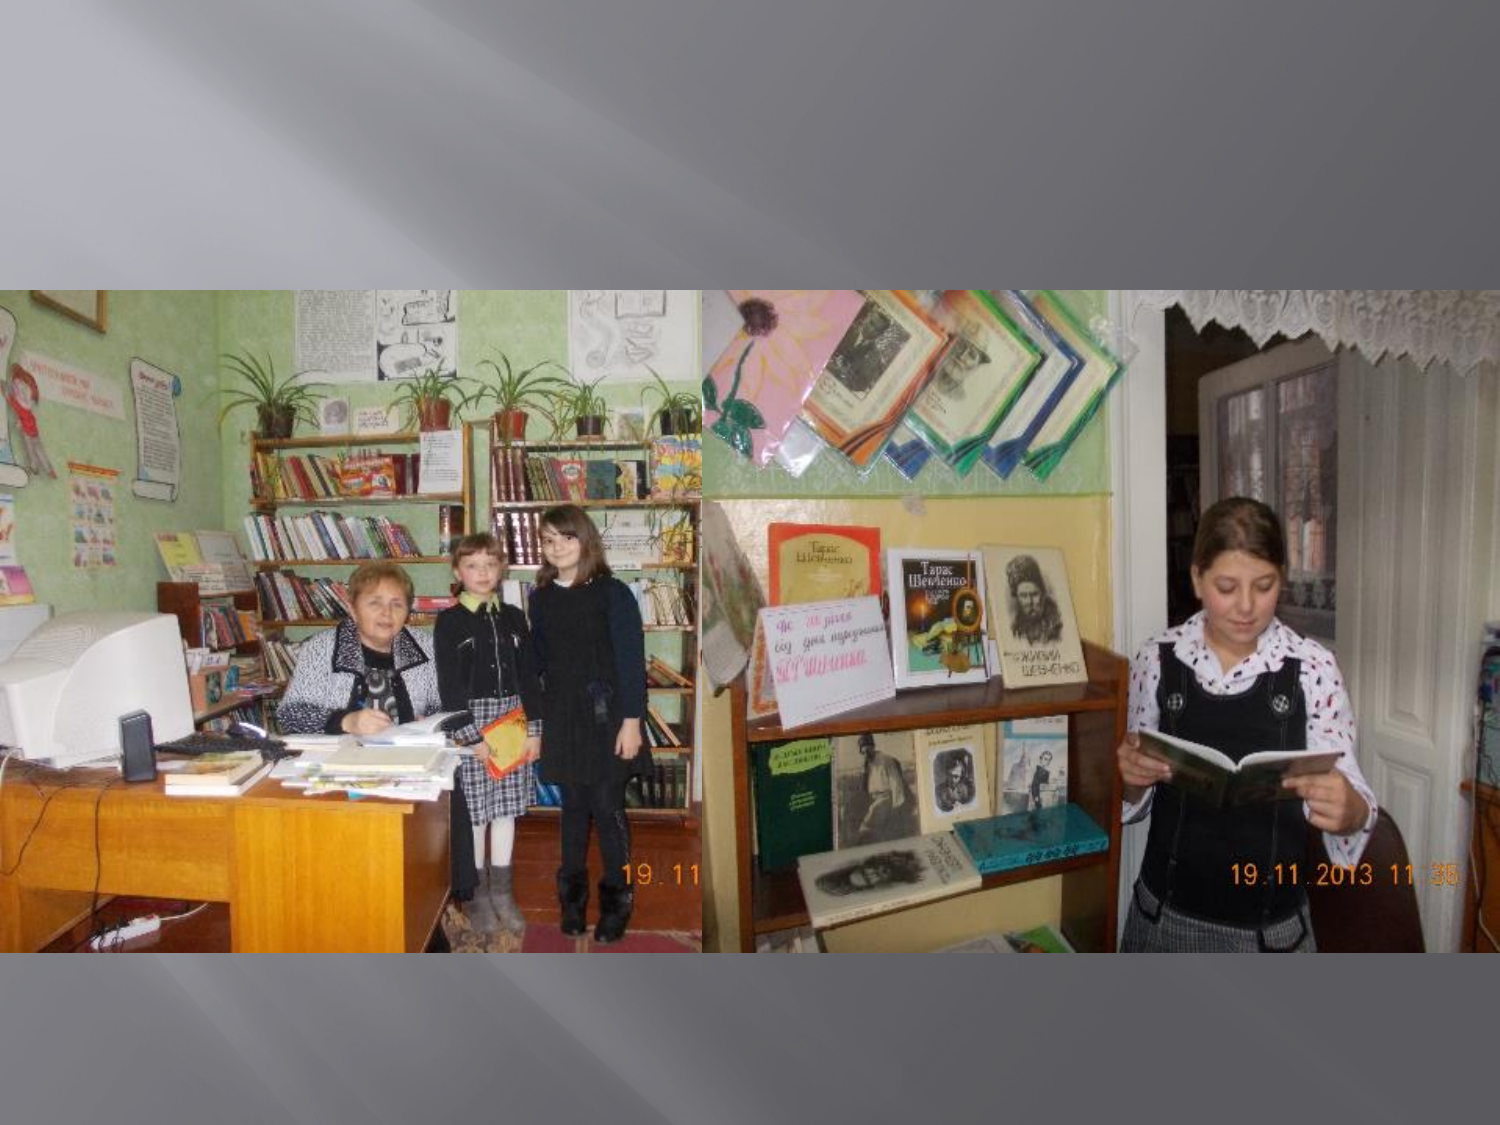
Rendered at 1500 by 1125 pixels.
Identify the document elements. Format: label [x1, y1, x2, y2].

picture [0, 290, 1500, 953]
